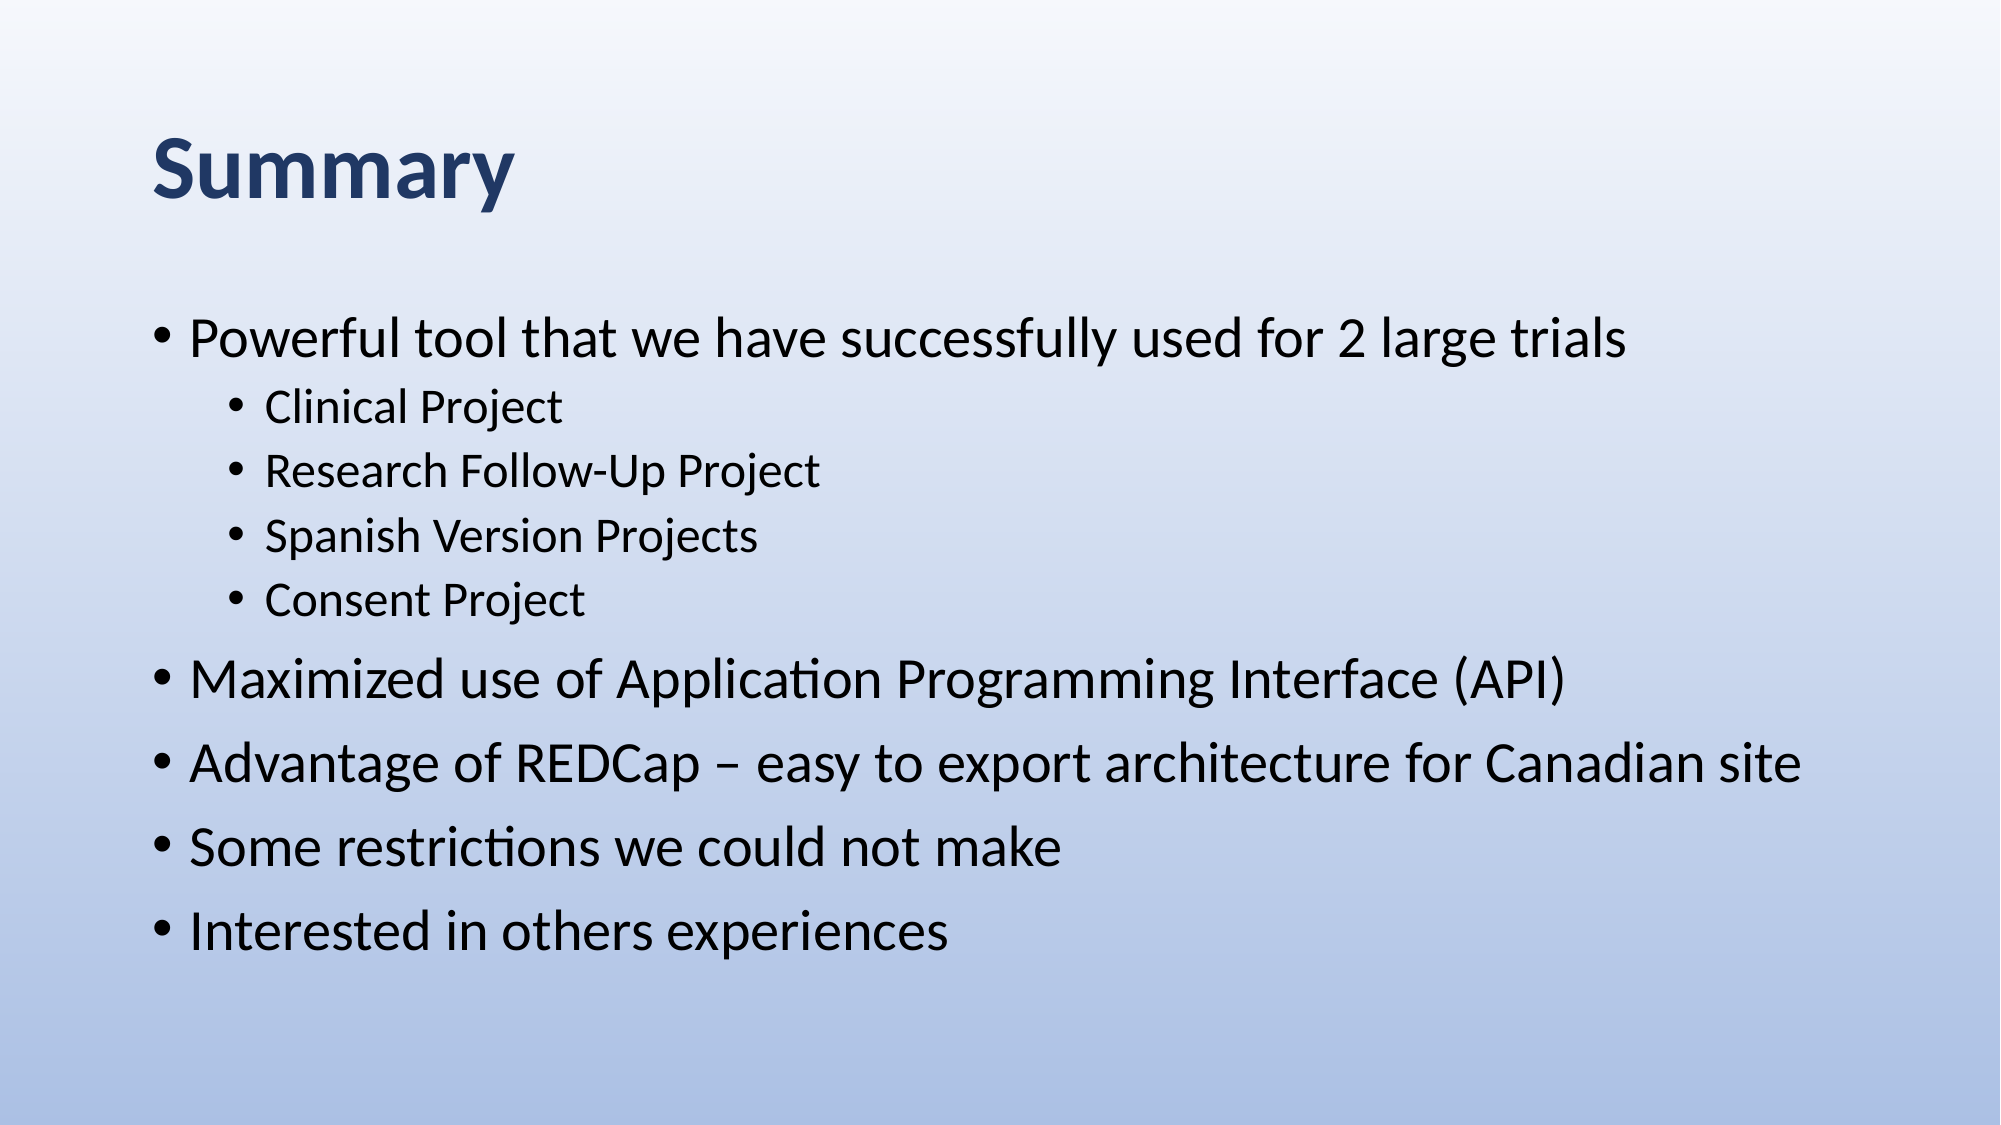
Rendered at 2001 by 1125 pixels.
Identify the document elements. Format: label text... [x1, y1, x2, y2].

list Powerful tool that we have successfully used for 2 large trials Clinical Project Research Follow-Up Project Spanish Version Projects Consent Project Maximized use of Application Programming Interface (API) Advantage of REDCap – easy to export architecture for Canadian site Some restrictions we could not make Interested in others experiences [137, 299, 1863, 1014]
title Summary [137, 59, 1863, 278]
